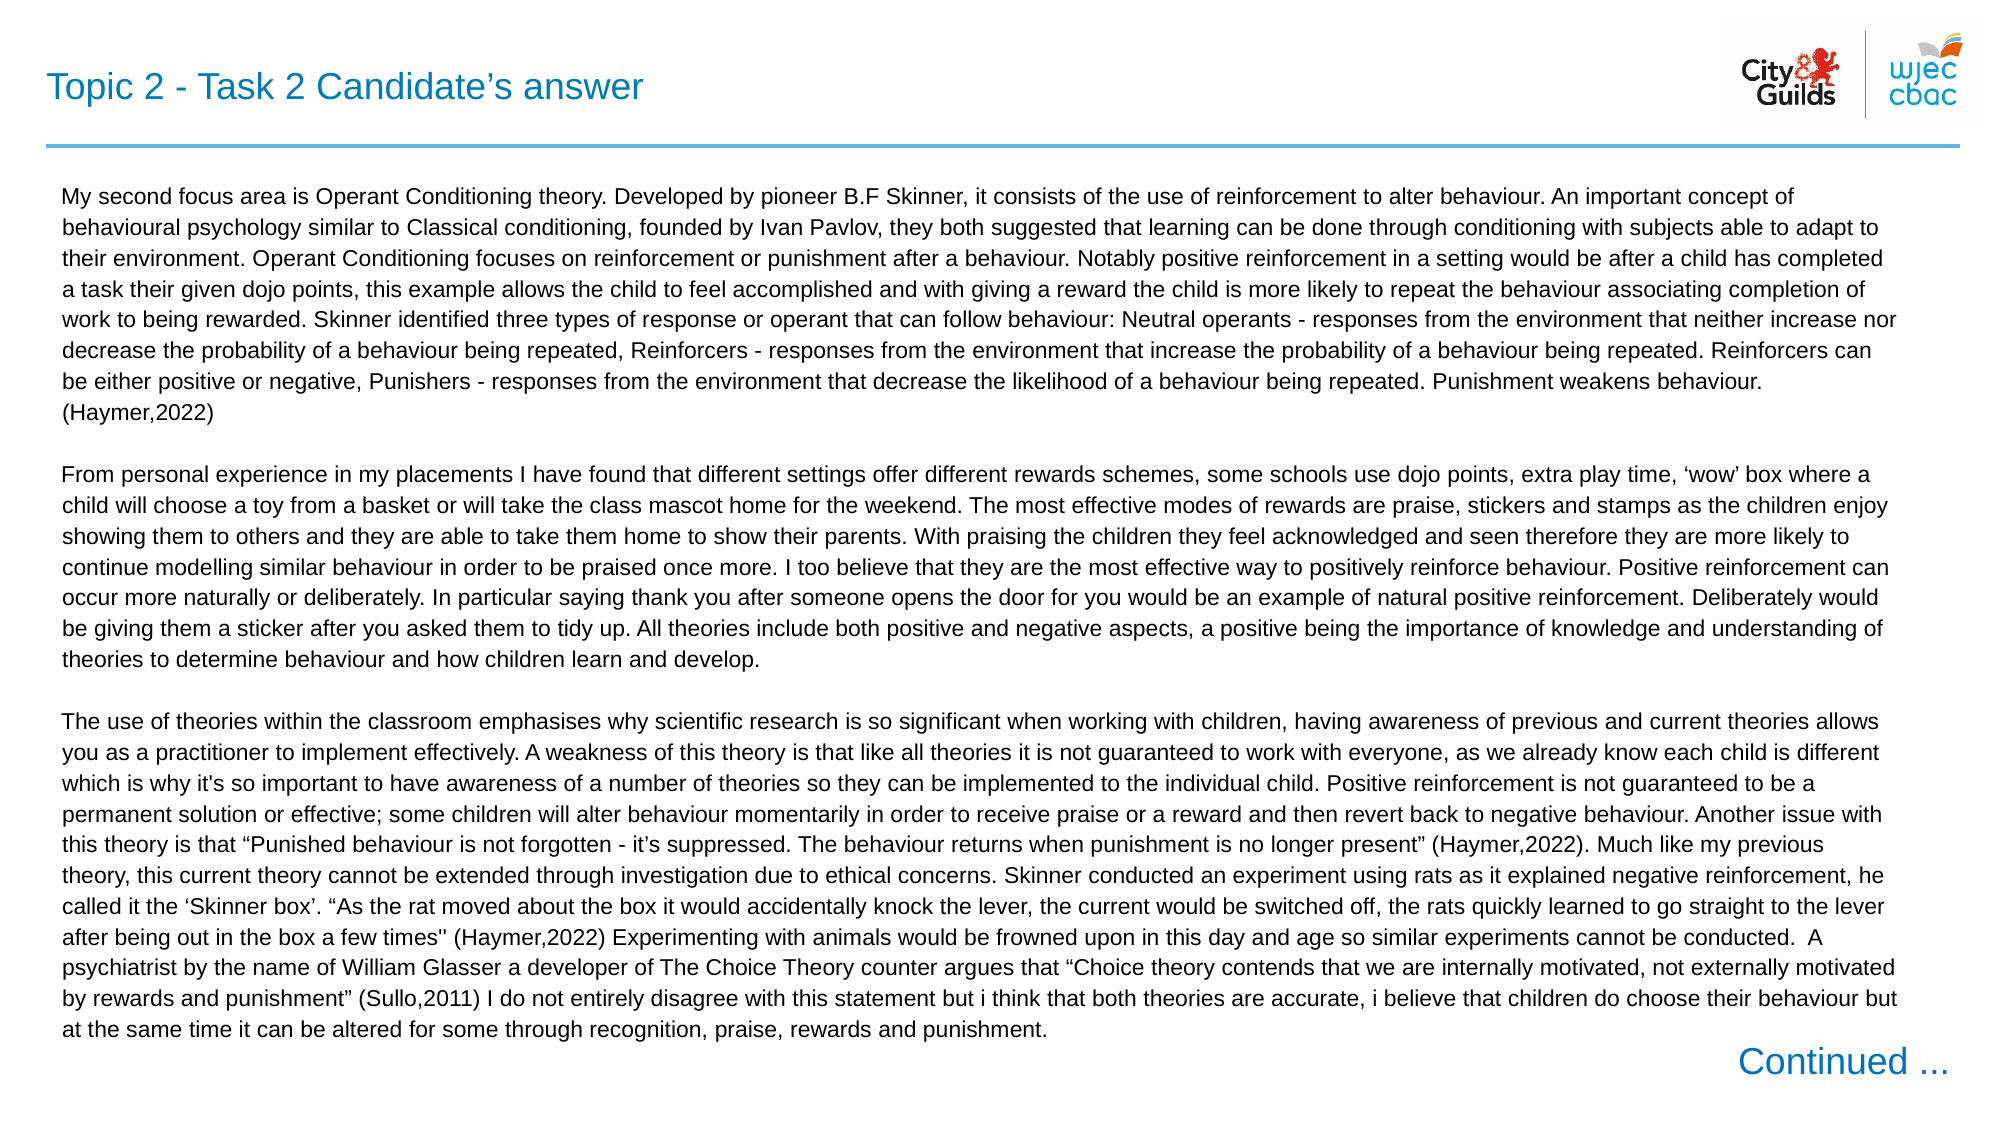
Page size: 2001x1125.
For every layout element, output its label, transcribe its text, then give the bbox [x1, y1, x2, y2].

text_box Continued ... [1723, 1030, 1970, 1090]
text_box My second focus area is Operant Conditioning theory. Developed by pioneer B.F Skinner, it consists of the use of reinforcement to alter behaviour. An important concept of behavioural psychology similar to Classical conditioning, founded by Ivan Pavlov, they both suggested that learning can be done through conditioning with subjects able to adapt to their environment. Operant Conditioning focuses on reinforcement or punishment after a behaviour. Notably positive reinforcement in a setting would be after a child has completed a task their given dojo points, this example allows the child to feel accomplished and with giving a reward the child is more likely to repeat the behaviour associating completion of work to being rewarded. Skinner identified three types of response or operant that can follow behaviour: Neutral operants - responses from the environment that neither increase nor decrease the probability of a behaviour being repeated, Reinforcers - responses from the environment that increase the probability of a behaviour being repeated. Reinforcers can be either positive or negative, Punishers - responses from the environment that decrease the likelihood of a behaviour being repeated. Punishment weakens behaviour. (Haymer,2022) From personal experience in my placements I have found that different settings offer different rewards schemes, some schools use dojo points, extra play time, ‘wow’ box where a child will choose a toy from a basket or will take the class mascot home for the weekend. The most effective modes of rewards are praise, stickers and stamps as the children enjoy showing them to others and they are able to take them home to show their parents. With praising the children they feel acknowledged and seen therefore they are more likely to continue modelling similar behaviour in order to be praised once more. I too believe that they are the most effective way to positively reinforce behaviour. Positive reinforcement can occur more naturally or deliberately. In particular saying thank you after someone opens the door for you would be an example of natural positive reinforcement. Deliberately would be giving them a sticker after you asked them to tidy up. All theories include both positive and negative aspects, a positive being the importance of knowledge and understanding of theories to determine behaviour and how children learn and develop. The use of theories within the classroom emphasises why scientific research is so significant when working with children, having awareness of previous and current theories allows you as a practitioner to implement effectively. A weakness of this theory is that like all theories it is not guaranteed to work with everyone, as we already know each child is different which is why it's so important to have awareness of a number of theories so they can be implemented to the individual child. Positive reinforcement is not guaranteed to be a permanent solution or effective; some children will alter behaviour momentarily in order to receive praise or a reward and then revert back to negative behaviour. Another issue with this theory is that “Punished behaviour is not forgotten - it’s suppressed. The behaviour returns when punishment is no longer present” (Haymer,2022). Much like my previous theory, this current theory cannot be extended through investigation due to ethical concerns. Skinner conducted an experiment using rats as it explained negative reinforcement, he called it the ‘Skinner box’. “As the rat moved about the box it would accidentally knock the lever, the current would be switched off, the rats quickly learned to go straight to the lever after being out in the box a few times'' (Haymer,2022) Experimenting with animals would be frowned upon in this day and age so similar experiments cannot be conducted. A psychiatrist by the name of William Glasser a developer of The Choice Theory counter argues that “Choice theory contends that we are internally motivated, not externally motivated by rewards and punishment” (Sullo,2011) I do not entirely disagree with this statement but i think that both theories are accurate, i believe that children do choose their behaviour but at the same time it can be altered for some through recognition, praise, rewards and punishment. [46, 171, 1920, 1084]
picture [1723, 18, 1984, 131]
title Topic 2 - Task 2 Candidate’s answer [46, 34, 1724, 108]
